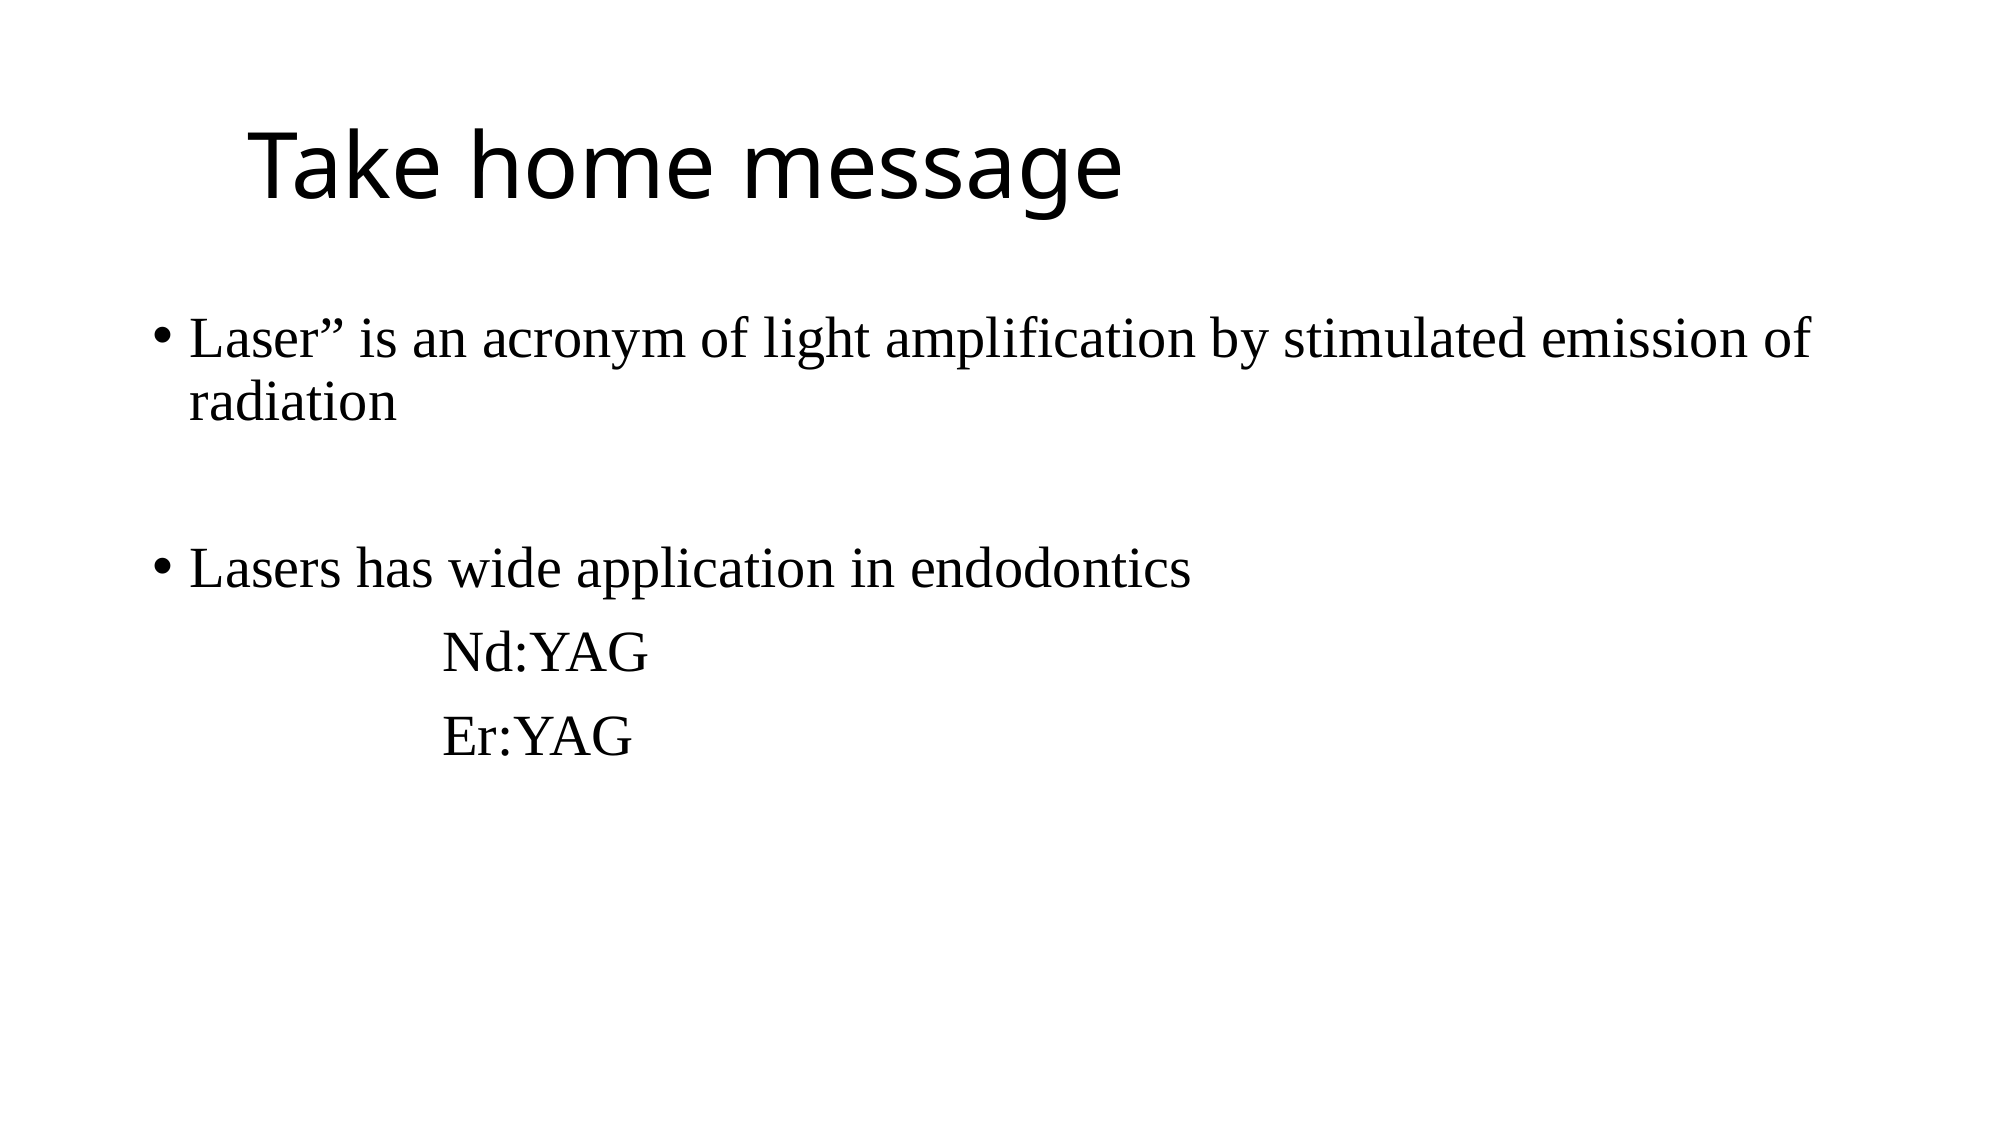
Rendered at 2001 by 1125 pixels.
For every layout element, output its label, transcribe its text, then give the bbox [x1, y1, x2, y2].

title Take home message [137, 59, 1863, 278]
list Laser” is an acronym of light amplification by stimulated emission of radiation Lasers has wide application in endodontics Nd:YAG Er:YAG [137, 299, 1863, 1014]
